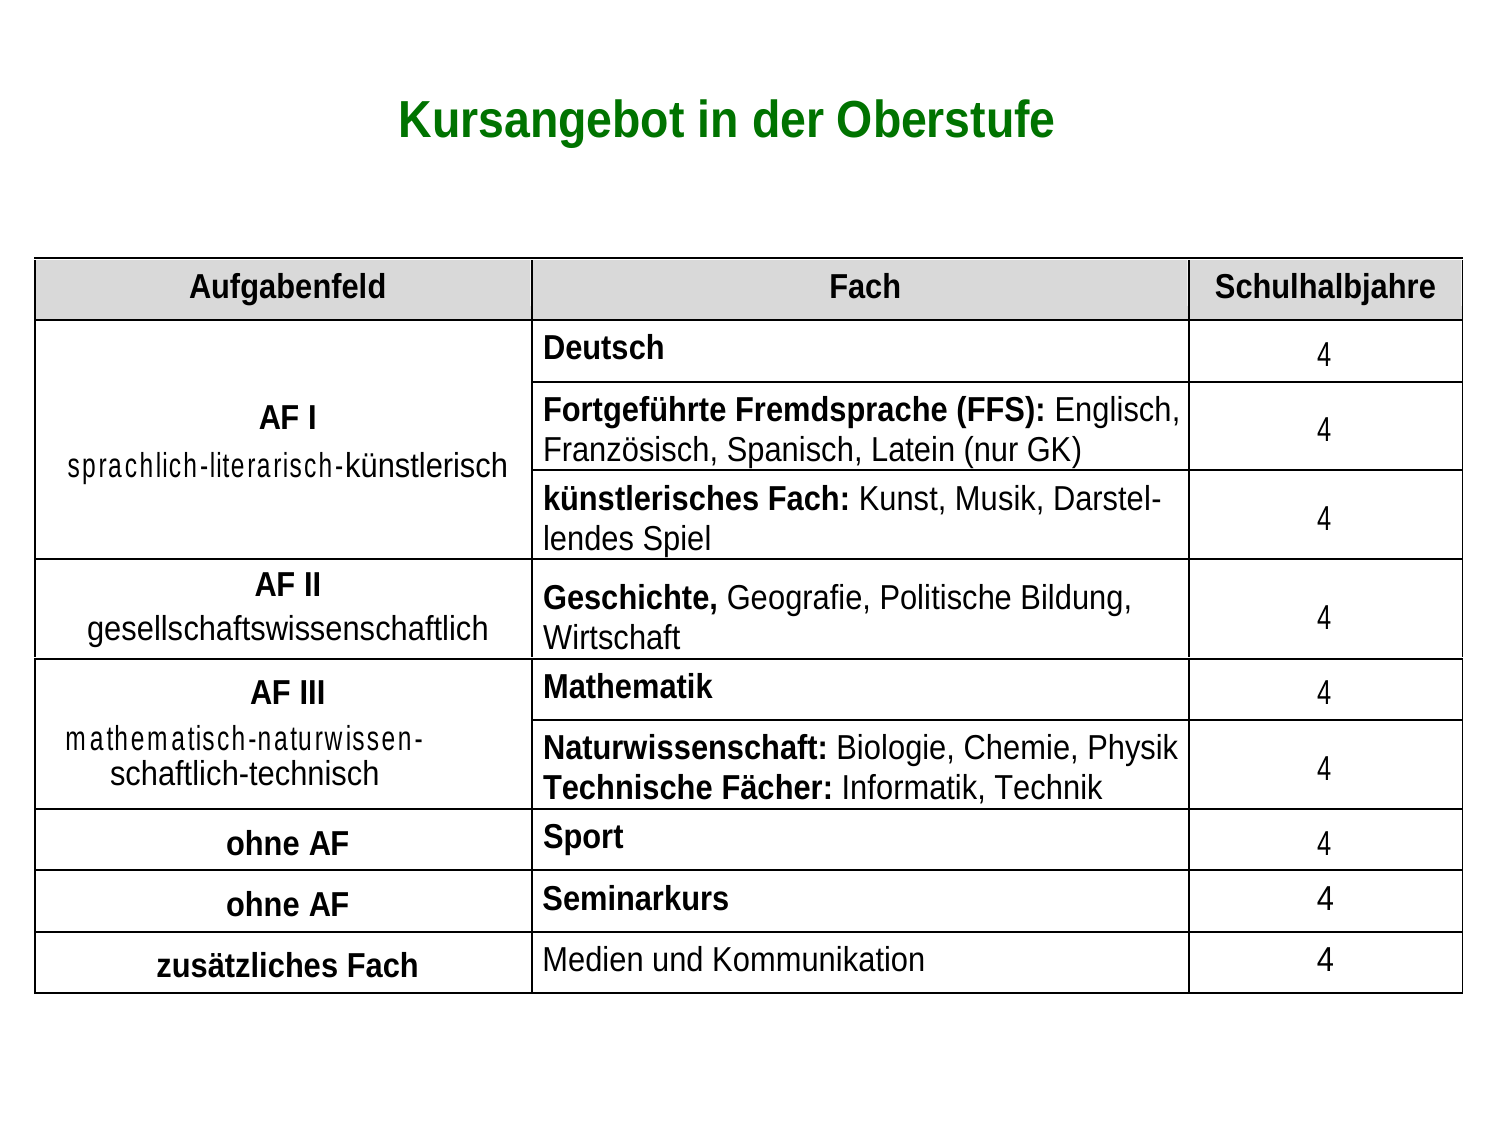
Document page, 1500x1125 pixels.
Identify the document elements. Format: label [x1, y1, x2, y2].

picture [0, 66, 1471, 1020]
